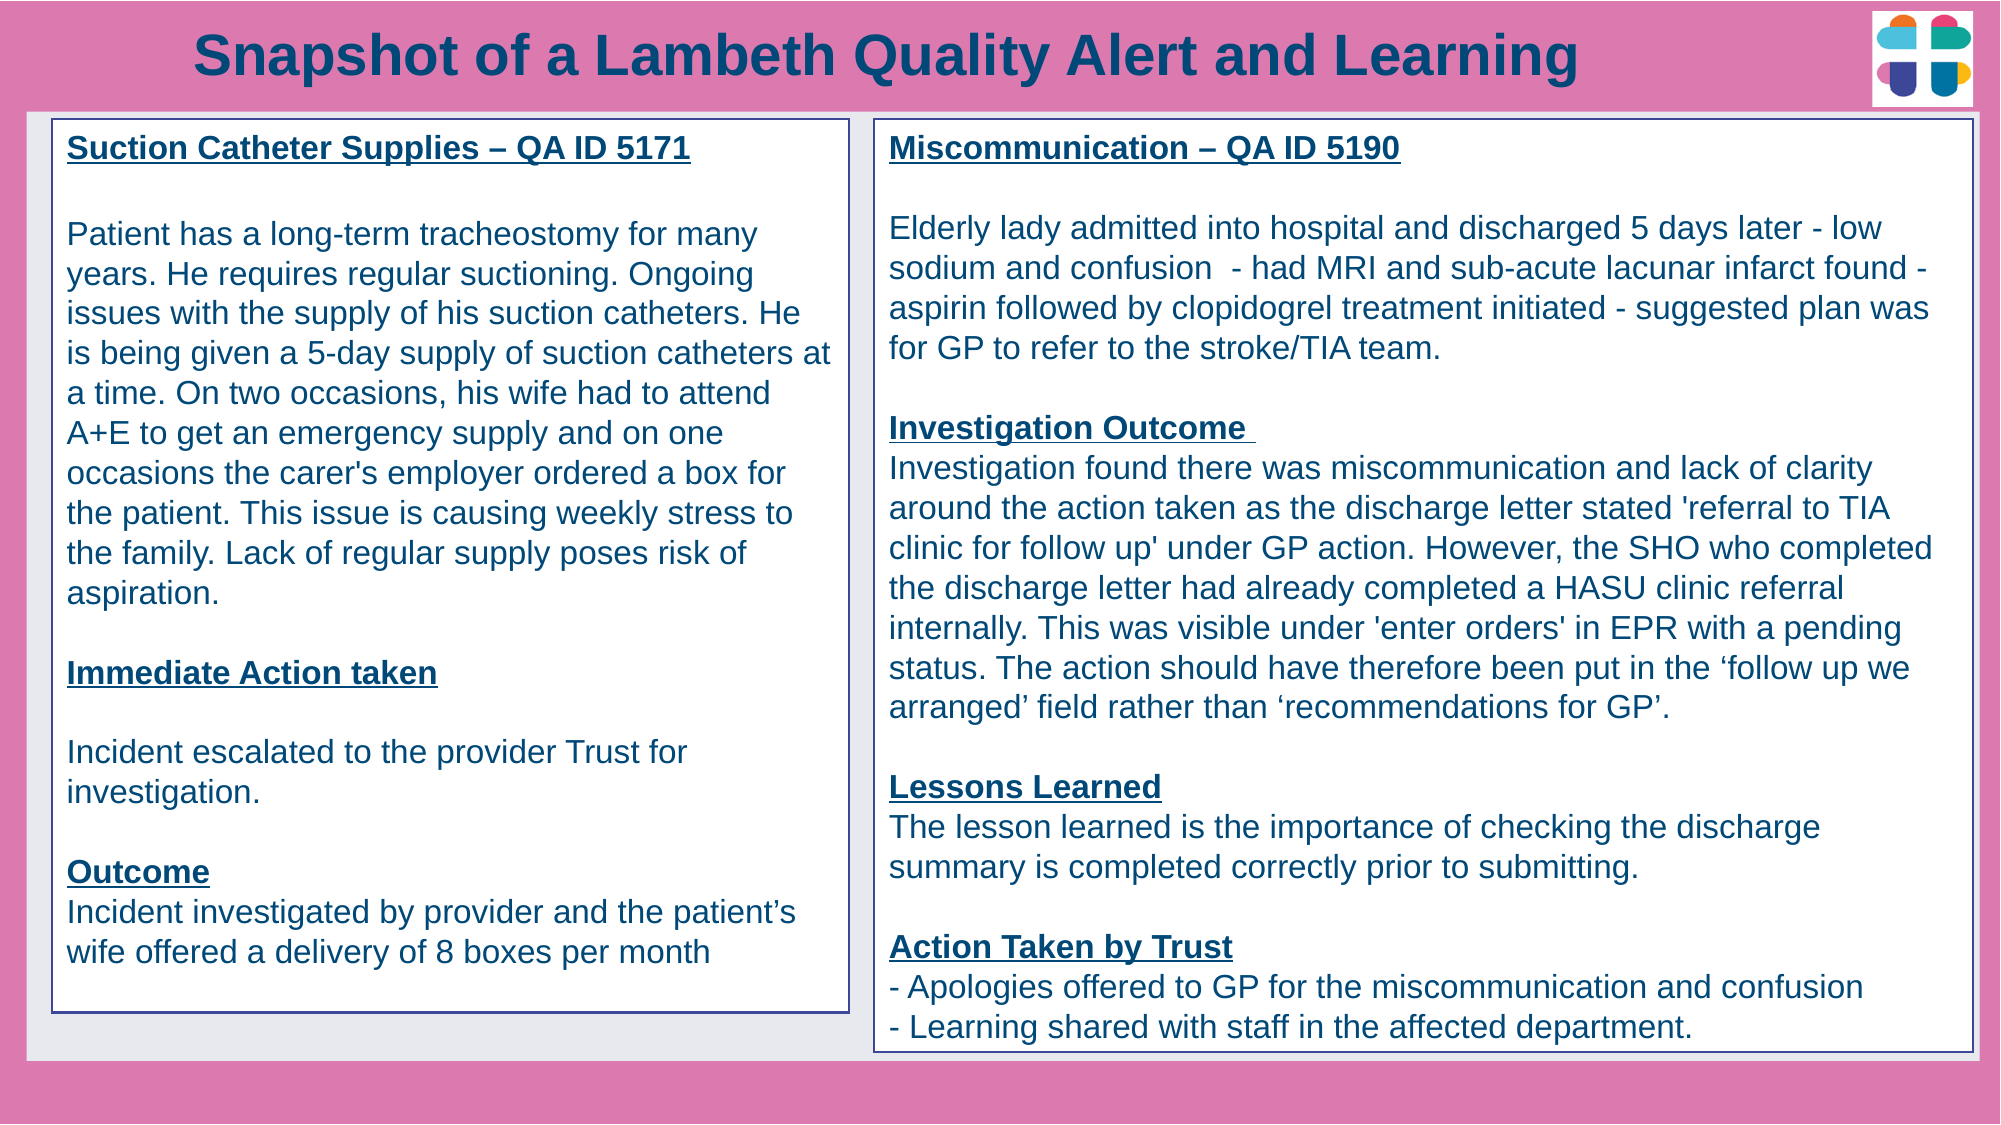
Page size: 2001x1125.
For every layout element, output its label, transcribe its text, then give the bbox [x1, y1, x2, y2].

picture [1872, 11, 1974, 107]
text_box [0, 1, 2000, 1124]
text_box Snapshot of a Lambeth Quality Alert and Learning [179, 9, 1821, 95]
text_box Miscommunication – QA ID 5190 Elderly lady admitted into hospital and discharged 5 days later - low sodium and confusion - had MRI and sub-acute lacunar infarct found - aspirin followed by clopidogrel treatment initiated - suggested plan was for GP to refer to the stroke/TIA team. Investigation Outcome Investigation found there was miscommunication and lack of clarity around the action taken as the discharge letter stated 'referral to TIA clinic for follow up' under GP action. However, the SHO who completed the discharge letter had already completed a HASU clinic referral internally. This was visible under 'enter orders' in EPR with a pending status. The action should have therefore been put in the ‘follow up we arranged’ field rather than ‘recommendations for GP’. Lessons Learned The lesson learned is the importance of checking the discharge summary is completed correctly prior to submitting. Action Taken by Trust - Apologies offered to GP for the miscommunication and confusion - Learning shared with staff in the affected department. [873, 118, 1974, 1053]
text_box [26, 111, 1980, 1061]
picture [0, 0, 2001, 1125]
text_box Suction Catheter Supplies – QA ID 5171 Patient has a long-term tracheostomy for many years. He requires regular suctioning. Ongoing issues with the supply of his suction catheters. He is being given a 5-day supply of suction catheters at a time. On two occasions, his wife had to attend A+E to get an emergency supply and on one occasions the carer's employer ordered a box for the patient. This issue is causing weekly stress to the family. Lack of regular supply poses risk of aspiration. Immediate Action taken Incident escalated to the provider Trust for investigation. Outcome Incident investigated by provider and the patient’s wife offered a delivery of 8 boxes per month [51, 118, 850, 1014]
